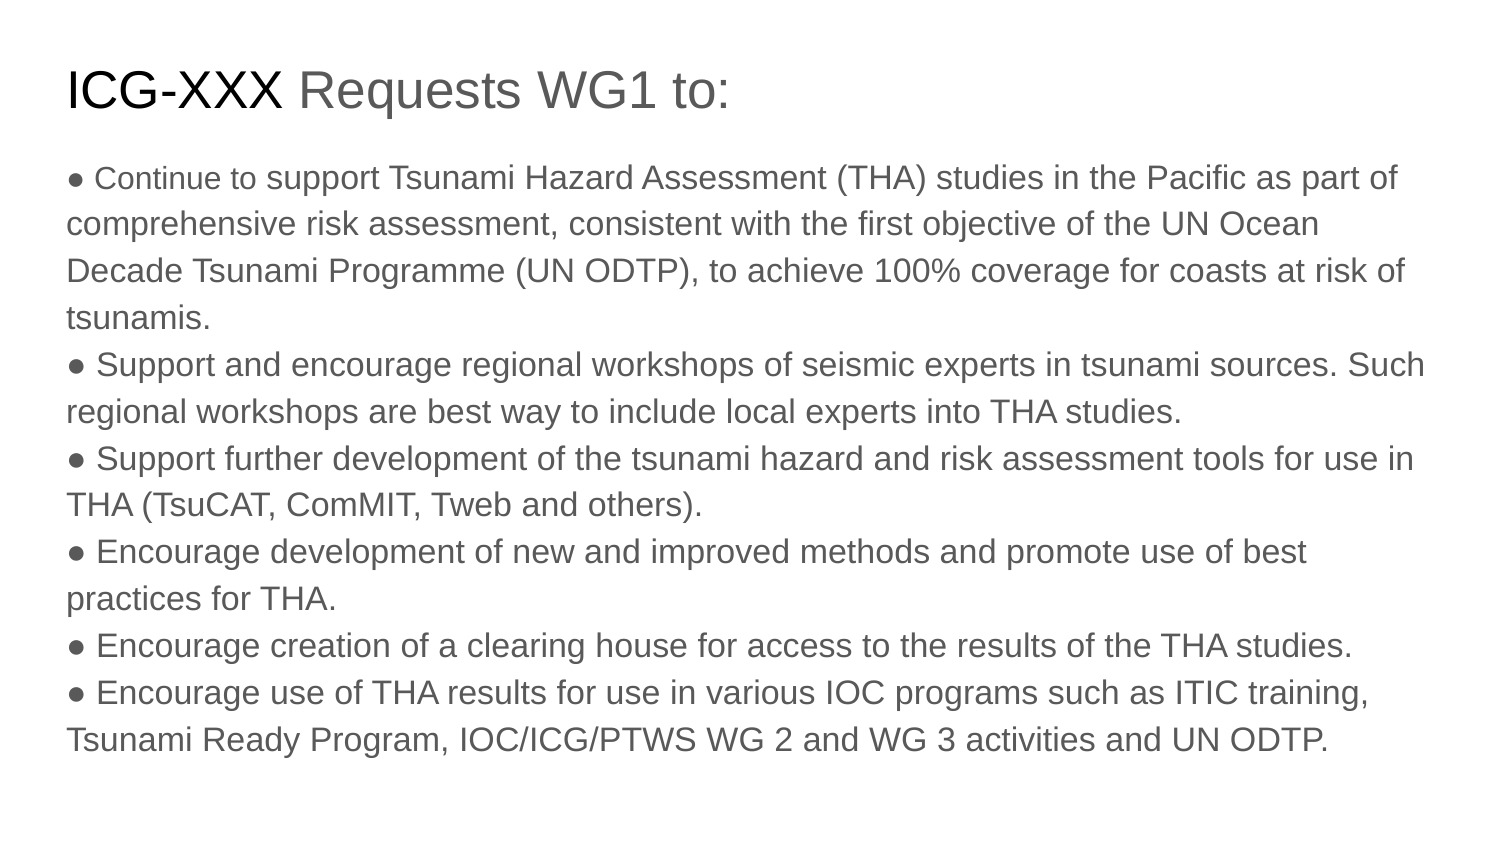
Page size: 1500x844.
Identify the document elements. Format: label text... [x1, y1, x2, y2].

title ICG-XXX Requests WG1 to: [51, 40, 1449, 134]
list ● Continue to support Tsunami Hazard Assessment (THA) studies in the Pacific as part of comprehensive risk assessment, consistent with the first objective of the UN Ocean Decade Tsunami Programme (UN ODTP), to achieve 100% coverage for coasts at risk of tsunamis. ● Support and encourage regional workshops of seismic experts in tsunami sources. Such regional workshops are best way to include local experts into THA studies. ● Support further development of the tsunami hazard and risk assessment tools for use in THA (TsuCAT, ComMIT, Tweb and others). ● Encourage development of new and improved methods and promote use of best practices for THA. ● Encourage creation of a clearing house for access to the results of the THA studies. ● Encourage use of THA results for use in various IOC programs such as ITIC training, Tsunami Ready Program, IOC/ICG/PTWS WG 2 and WG 3 activities and UN ODTP. [51, 134, 1449, 825]
